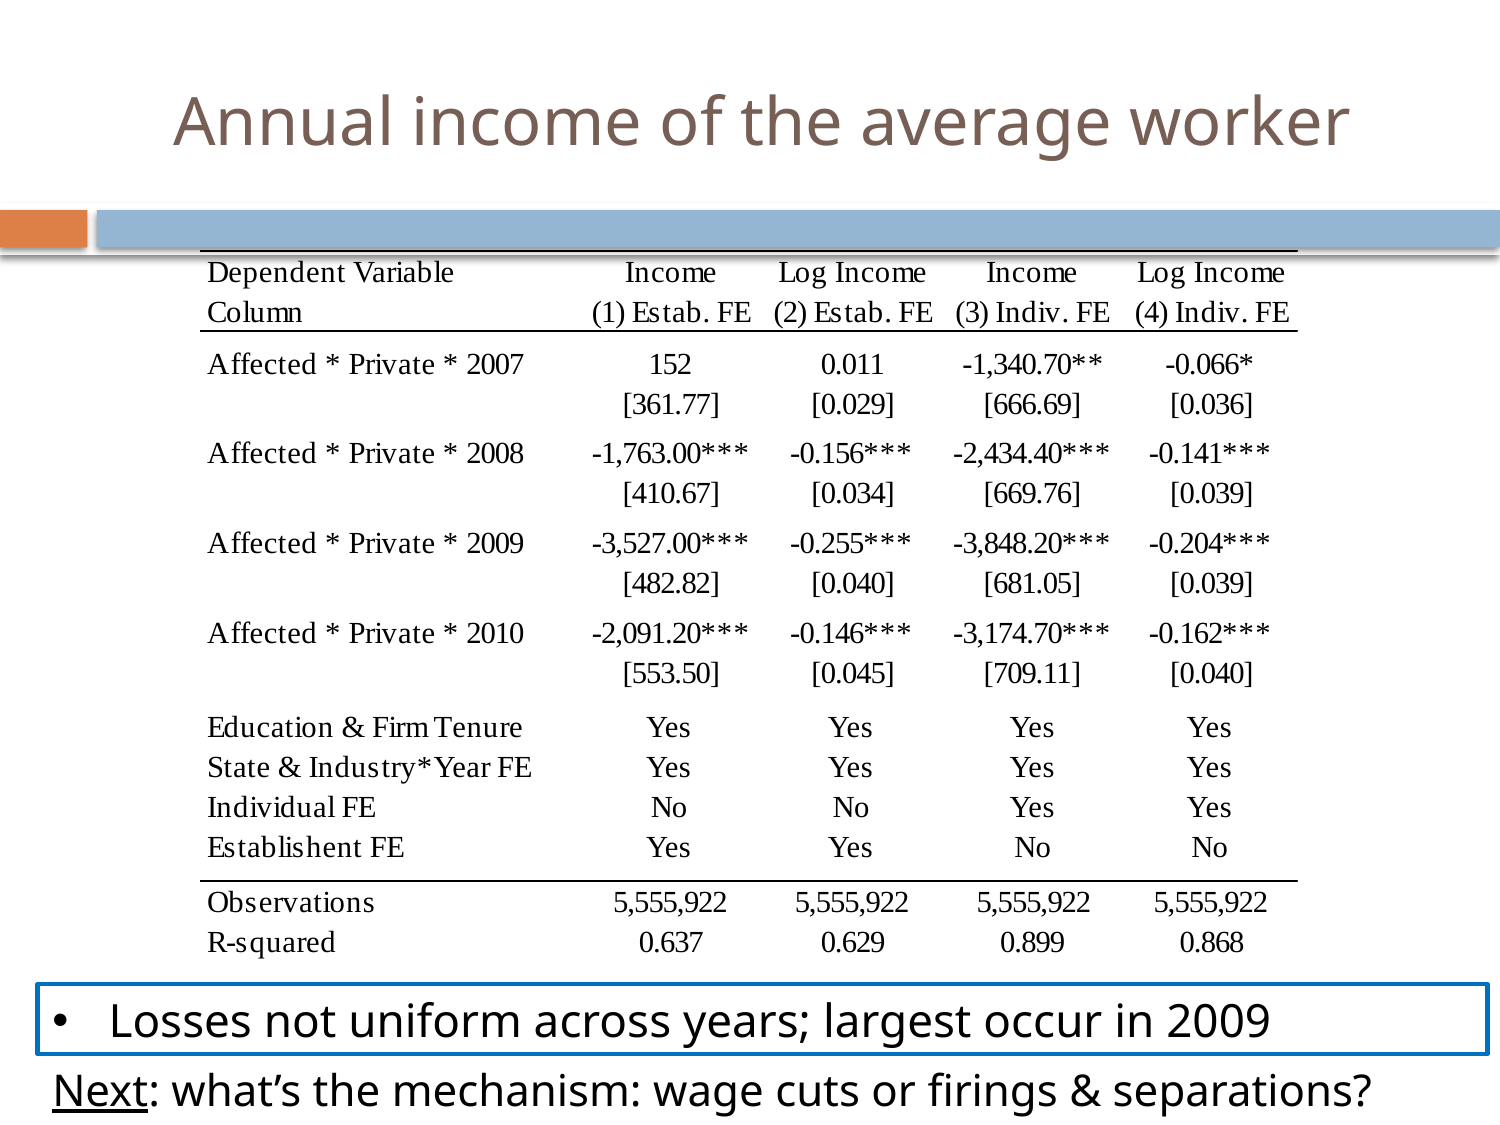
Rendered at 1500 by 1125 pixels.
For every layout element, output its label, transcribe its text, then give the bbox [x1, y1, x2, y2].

picture [199, 249, 1301, 973]
text_box Next: what’s the mechanism: wage cuts or firings & separations? [37, 1054, 1488, 1123]
title Annual income of the average worker [50, 37, 1475, 200]
text_box Losses not uniform across years; largest occur in 2009 [37, 984, 1488, 1054]
